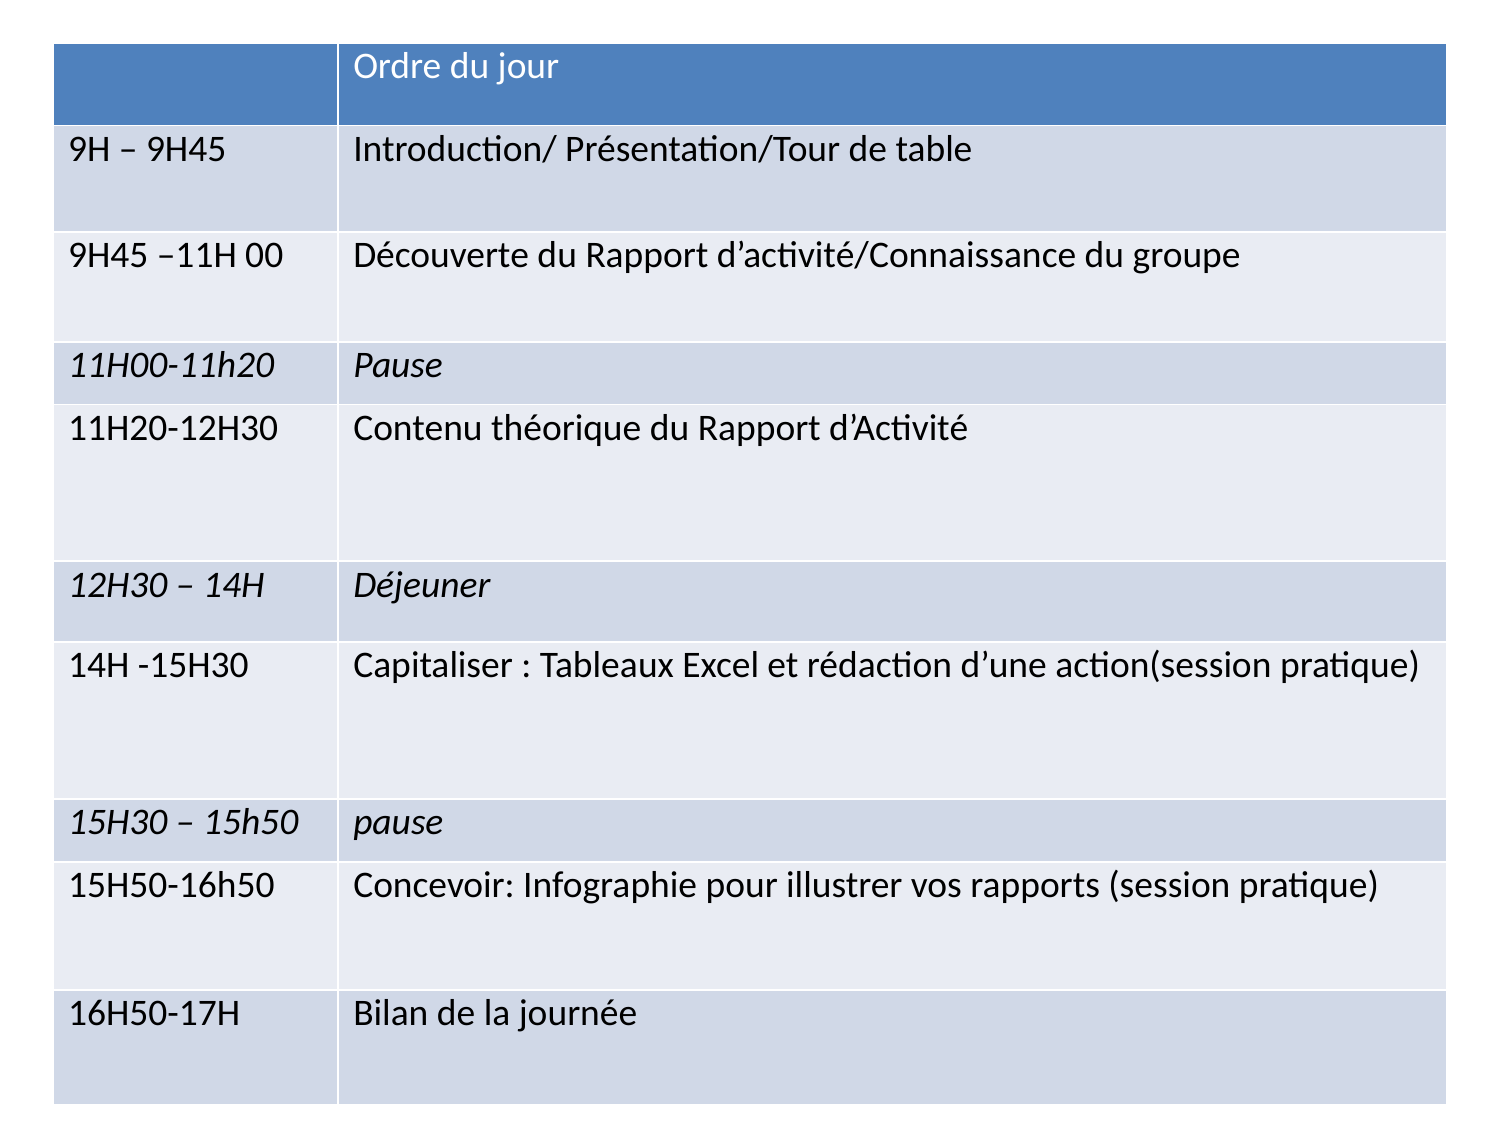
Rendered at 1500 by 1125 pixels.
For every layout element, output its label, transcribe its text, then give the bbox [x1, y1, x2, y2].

table_cell Découverte du Rapport d’activité/Connaissance du groupe [339, 233, 1446, 341]
table_cell 11H00-11h20 [54, 343, 337, 404]
table_cell Introduction/ Présentation/Tour de table [339, 126, 1446, 231]
table_cell 11H20-12H30 [54, 405, 337, 560]
table_cell Déjeuner [339, 562, 1446, 641]
table_cell 15H50-16h50 [54, 863, 337, 989]
table_cell 12H30 – 14H [54, 562, 337, 641]
table_cell 15H30 – 15h50 [54, 800, 337, 861]
table_cell Contenu théorique du Rapport d’Activité [339, 405, 1446, 560]
table_header Ordre du jour [339, 44, 1446, 125]
table_cell 9H45 –11H 00 [54, 233, 337, 341]
table_cell Capitaliser : Tableaux Excel et rédaction d’une action(session pratique) [339, 643, 1446, 798]
table_cell 14H -15H30 [54, 643, 337, 798]
table_cell Concevoir: Infographie pour illustrer vos rapports (session pratique) [339, 863, 1446, 989]
table_cell Bilan de la journée [339, 991, 1446, 1104]
table_cell 16H50-17H [54, 991, 337, 1104]
table_cell Pause [339, 343, 1446, 404]
table_header [54, 44, 337, 125]
table_cell 9H – 9H45 [54, 126, 337, 231]
table_cell pause [339, 800, 1446, 861]
